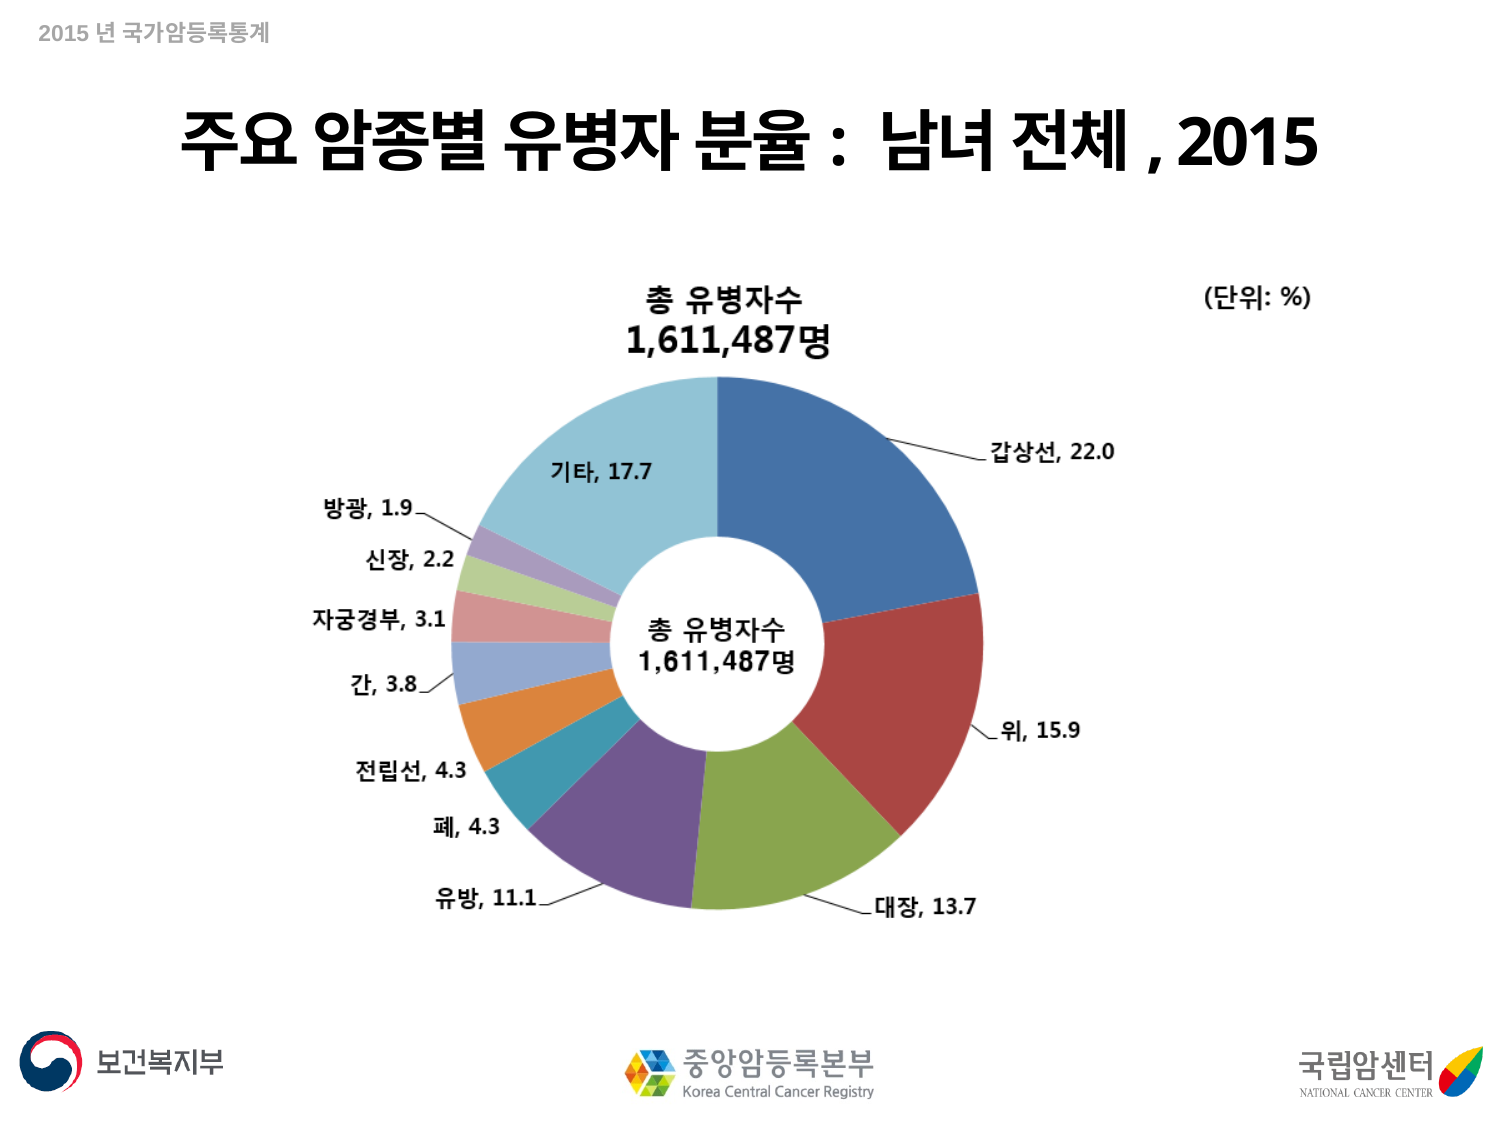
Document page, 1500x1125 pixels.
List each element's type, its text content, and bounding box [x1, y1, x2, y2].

picture [289, 278, 1314, 943]
picture [1299, 1046, 1483, 1097]
picture [620, 1037, 880, 1108]
picture [10, 1023, 234, 1101]
title 주요 암종별 유병자 분율: 남녀 전체, 2015 [74, 44, 1426, 233]
